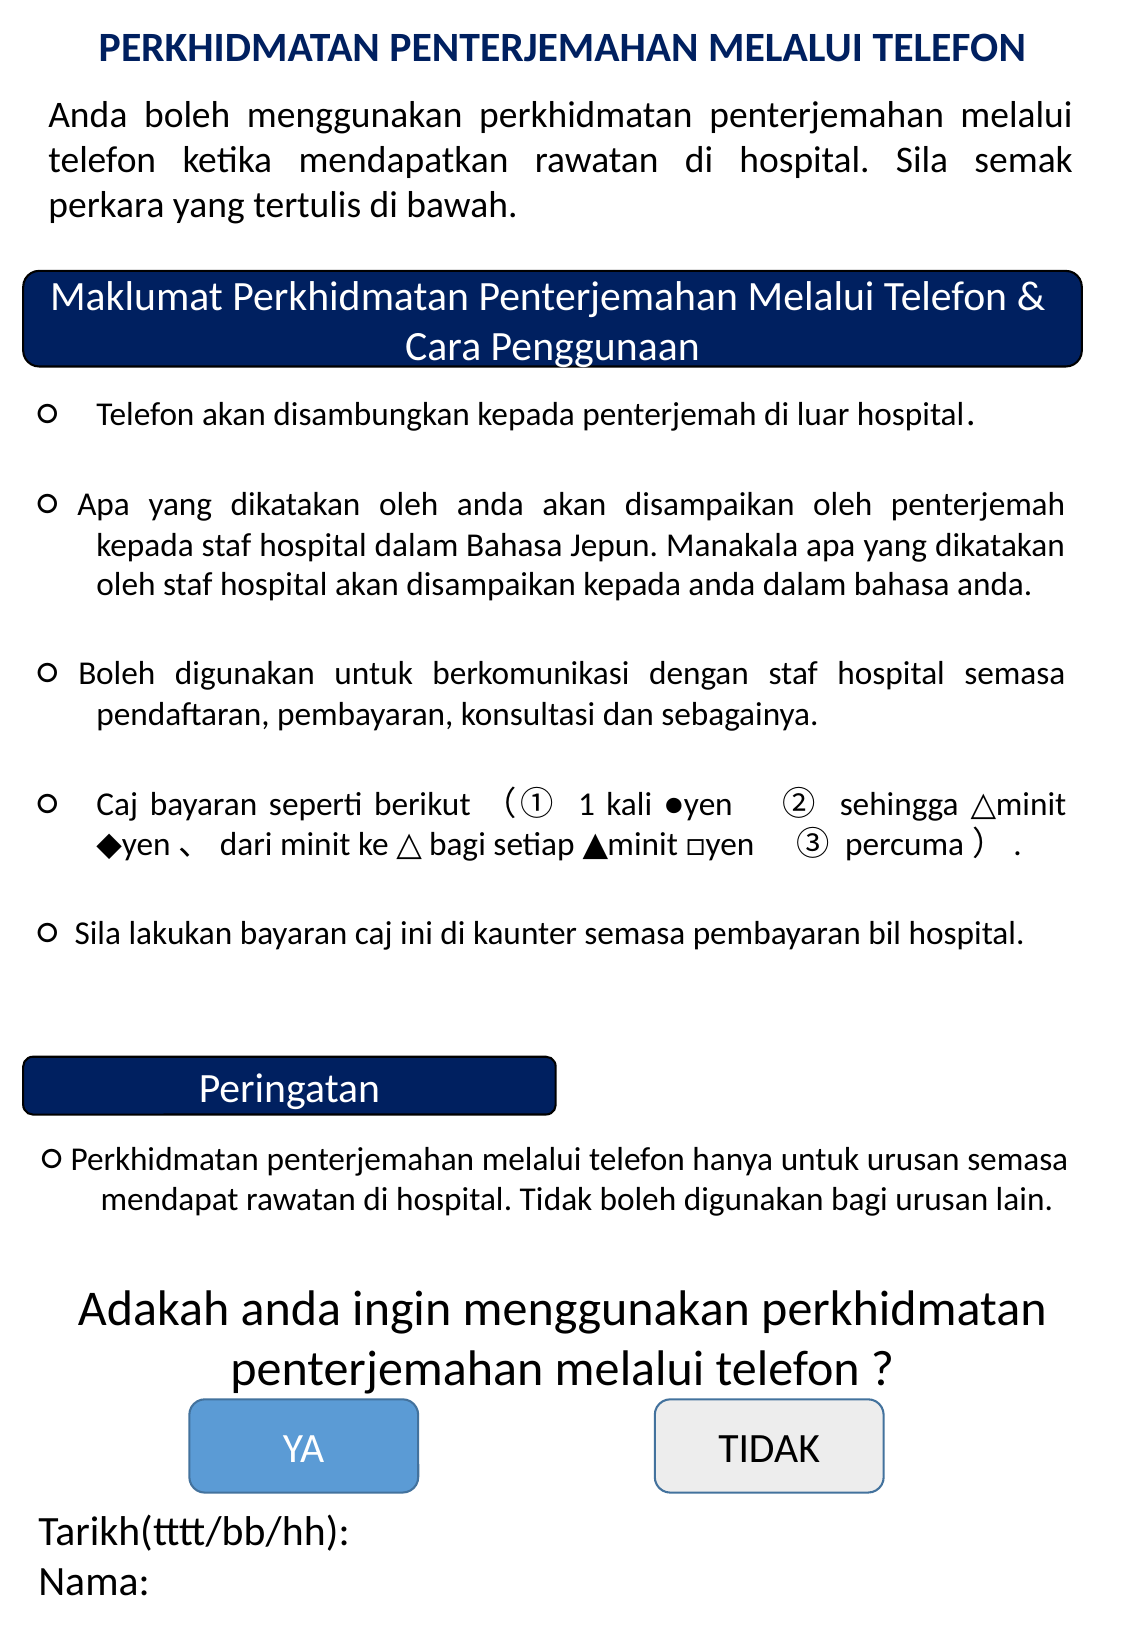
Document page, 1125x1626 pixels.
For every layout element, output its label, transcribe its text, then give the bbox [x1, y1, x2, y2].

text_box ○ Perkhidmatan penterjemahan melalui telefon hanya untuk urusan semasa mendapat rawatan di hospital. Tidak boleh digunakan bagi urusan lain. [26, 1125, 1085, 1225]
text_box Adakah anda ingin menggunakan perkhidmatan penterjemahan melalui telefon ? [0, 1268, 1125, 1403]
text_box TIDAK [653, 1403, 885, 1494]
text_box Tarikh(tttt/bb/hh): Nama: [23, 1496, 1099, 1625]
text_box Peringatan [22, 1055, 557, 1116]
text_box Maklumat Perkhidmatan Penterjemahan Melalui Telefon & Cara Penggunaan [22, 269, 1083, 368]
text_box ○ Telefon akan disambungkan kepada penterjemah di luar hospital. ○ Apa yang dikatakan oleh anda akan disampaikan oleh penterjemah kepada staf hospital dalam Bahasa Jepun. Manakala apa yang dikatakan oleh staf hospital akan disampaikan kepada anda dalam bahasa anda. ○ Boleh digunakan untuk berkomunikasi dengan staf hospital semasa pendaftaran, pembayaran, konsultasi dan sebagainya. ○ Caj bayaran seperti berikut（① 1 kali ●yen ② sehingga △minit ◆yen、dari minit ke △ bagi setiap ▲minit □yen ③ percuma）. ○ Sila lakukan bayaran caj ini di kaunter semasa pembayaran bil hospital. [22, 380, 1082, 960]
text_box Anda boleh menggunakan perkhidmatan penterjemahan melalui telefon ketika mendapatkan rawatan di hospital. Sila semak perkara yang tertulis di bawah. [33, 82, 1089, 233]
text_box PERKHIDMATAN PENTERJEMAHAN MELALUI TELEFON [0, 11, 1125, 77]
text_box YA [188, 1403, 420, 1494]
